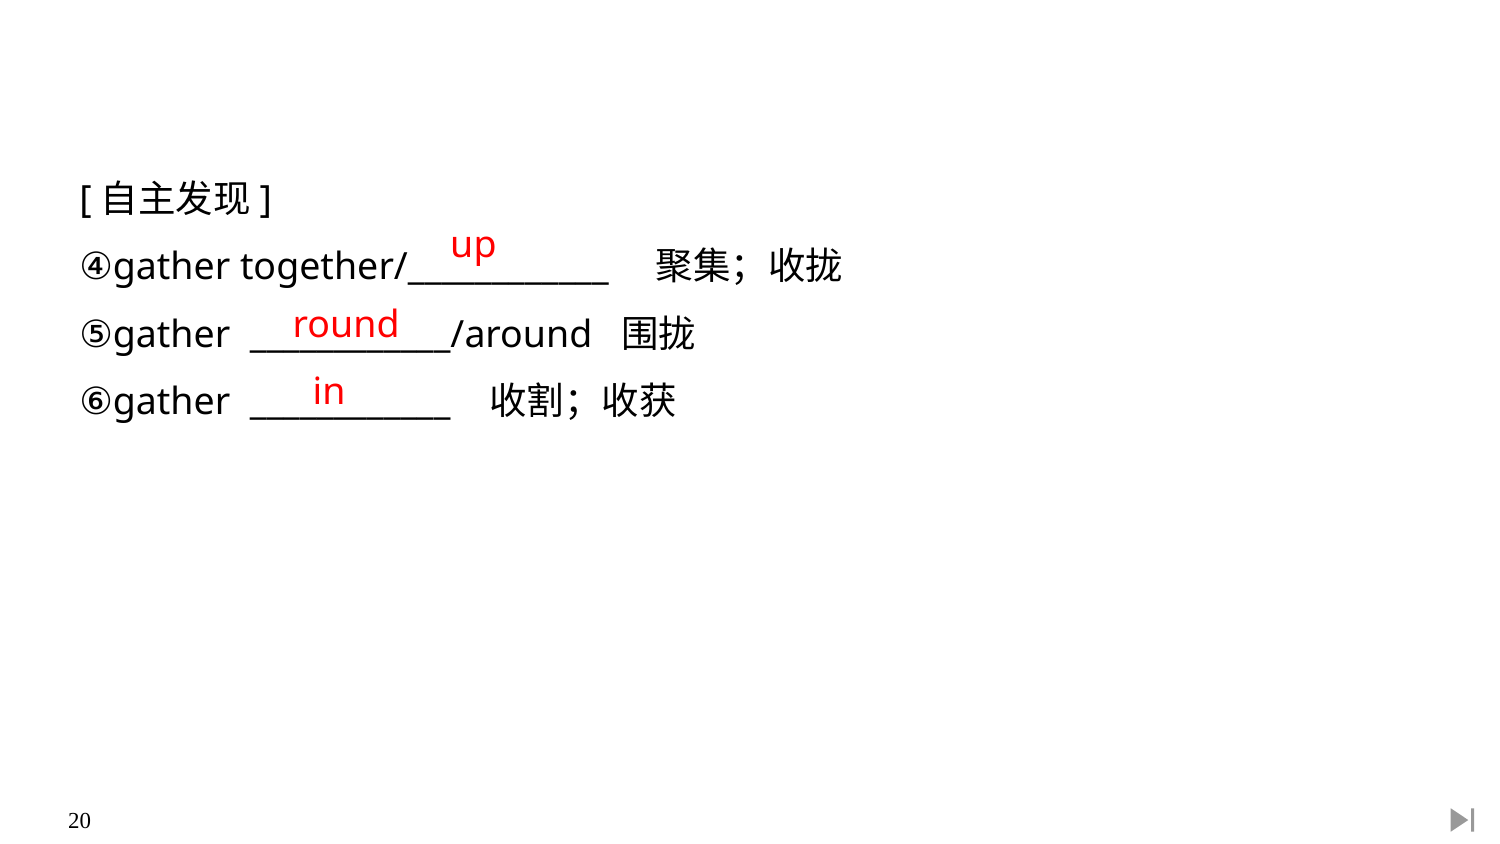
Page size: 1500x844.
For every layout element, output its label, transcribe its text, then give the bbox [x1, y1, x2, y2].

text_box [自主发现] ④gather together/____________ 聚集；收拢 ⑤gather ____________/around 围拢 ⑥gather ____________ 收割；收获 [68, 146, 1397, 428]
text_box up [438, 214, 508, 271]
text_box round [281, 294, 412, 351]
text_box in [301, 361, 357, 418]
